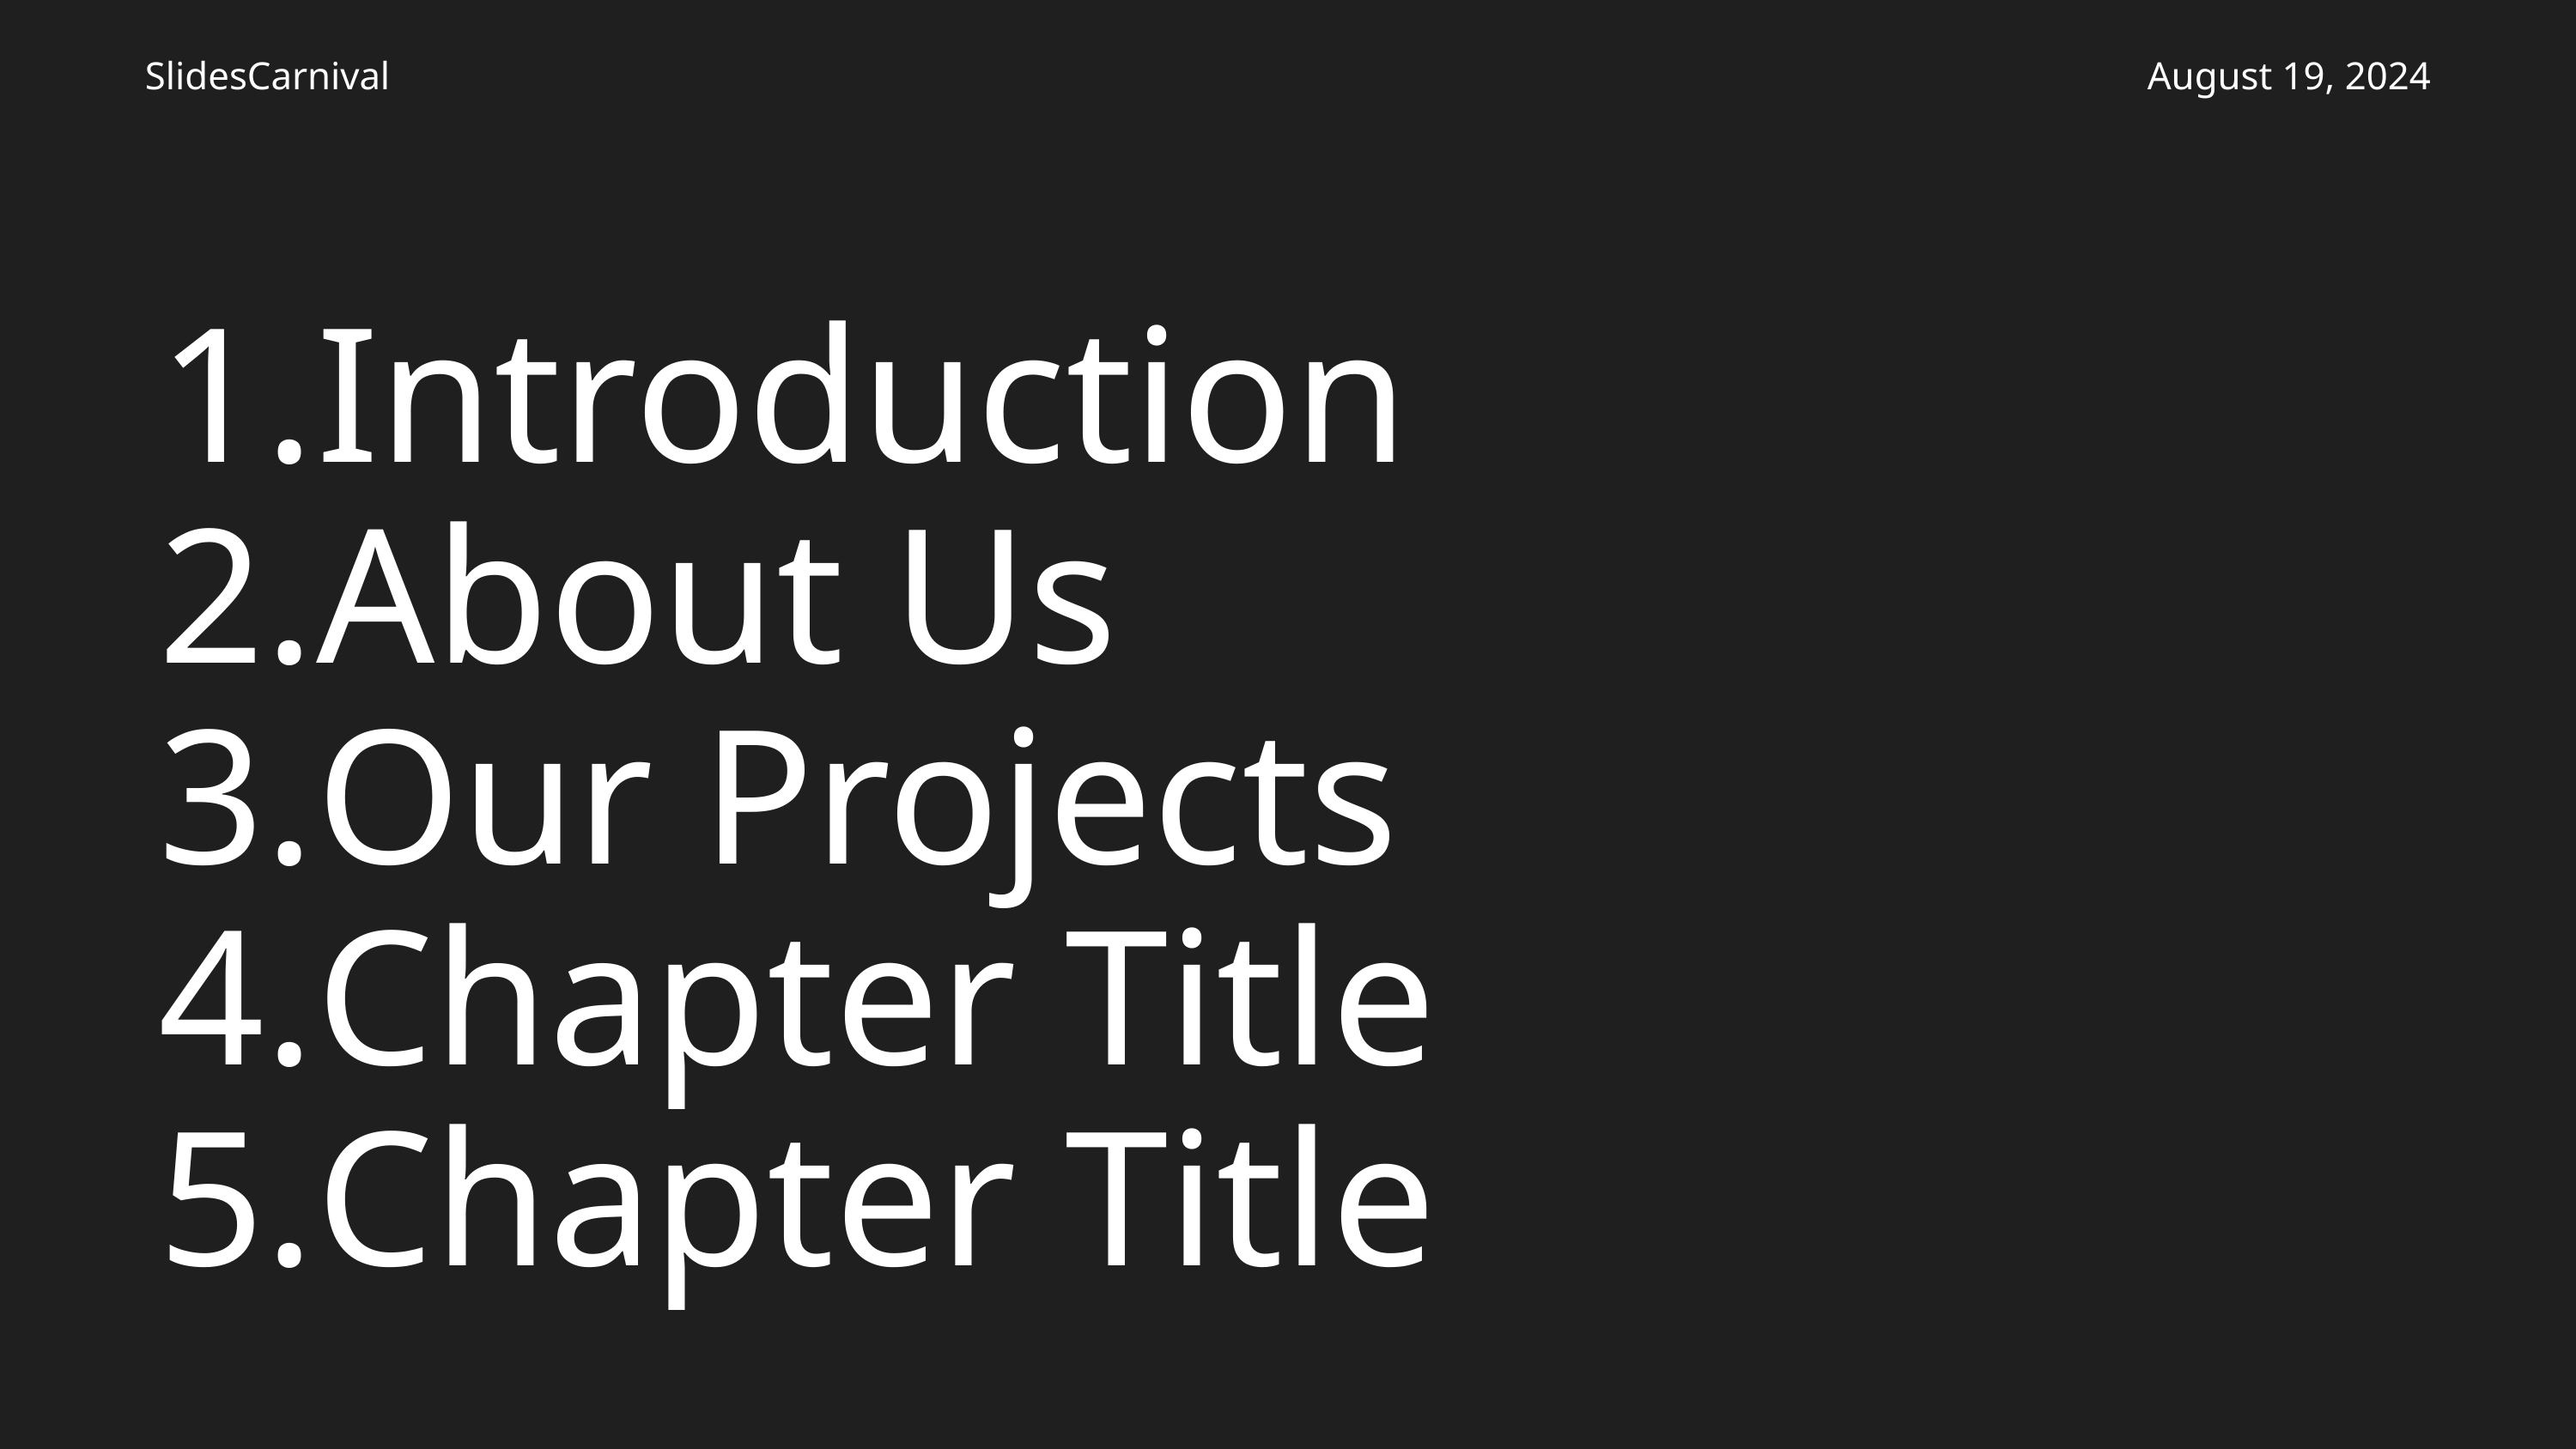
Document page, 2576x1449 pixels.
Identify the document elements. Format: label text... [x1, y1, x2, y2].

text_box Introduction About Us Our Projects Chapter Title Chapter Title [0, 301, 1780, 1307]
text_box SlidesCarnival [144, 61, 952, 98]
text_box August 19, 2024 [1624, 61, 2432, 98]
